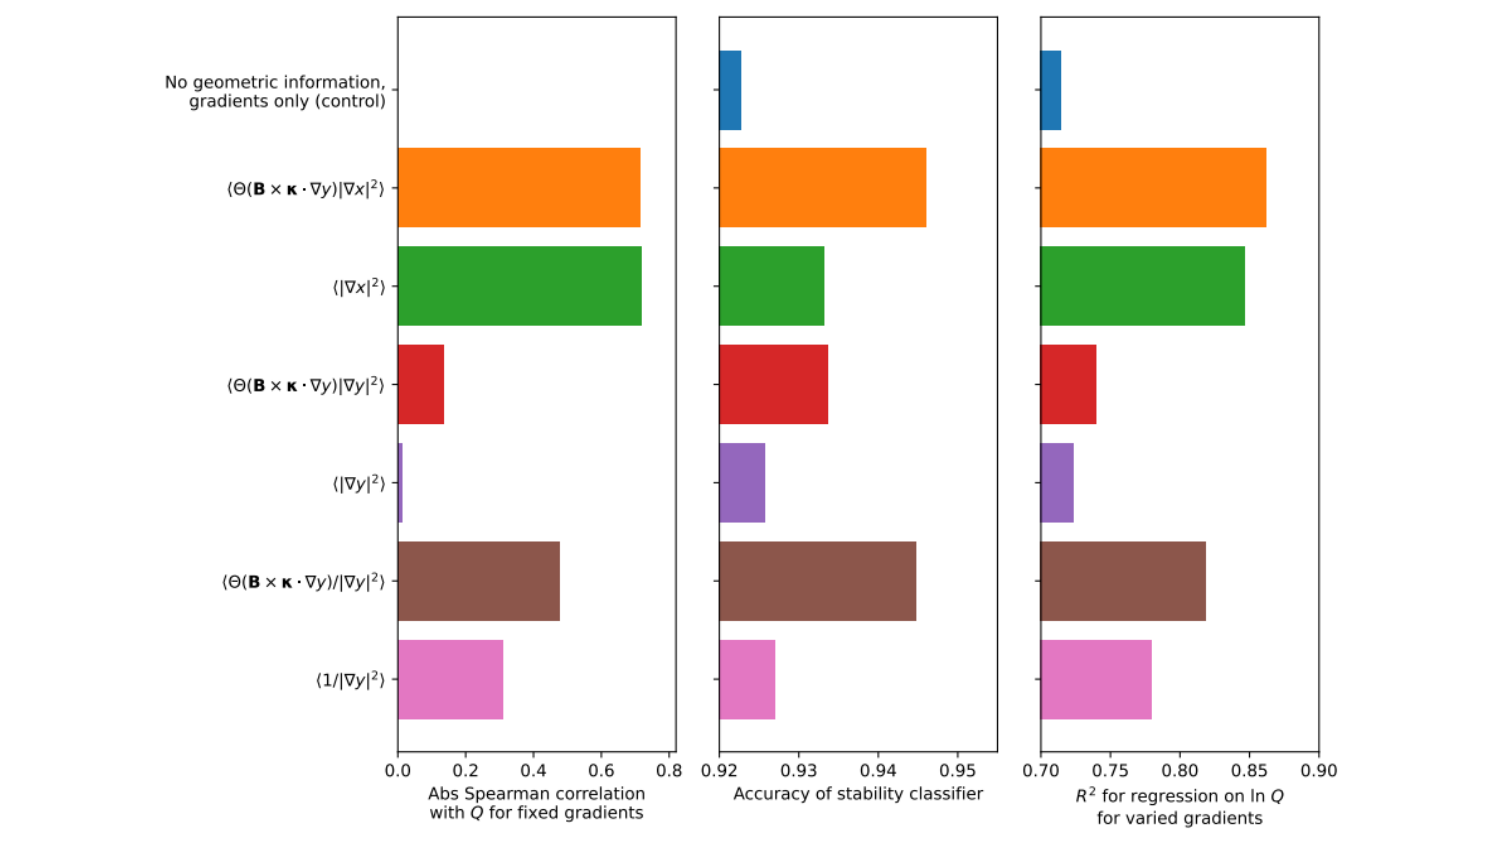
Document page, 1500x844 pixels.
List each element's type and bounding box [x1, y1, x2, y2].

picture [147, 0, 1353, 844]
